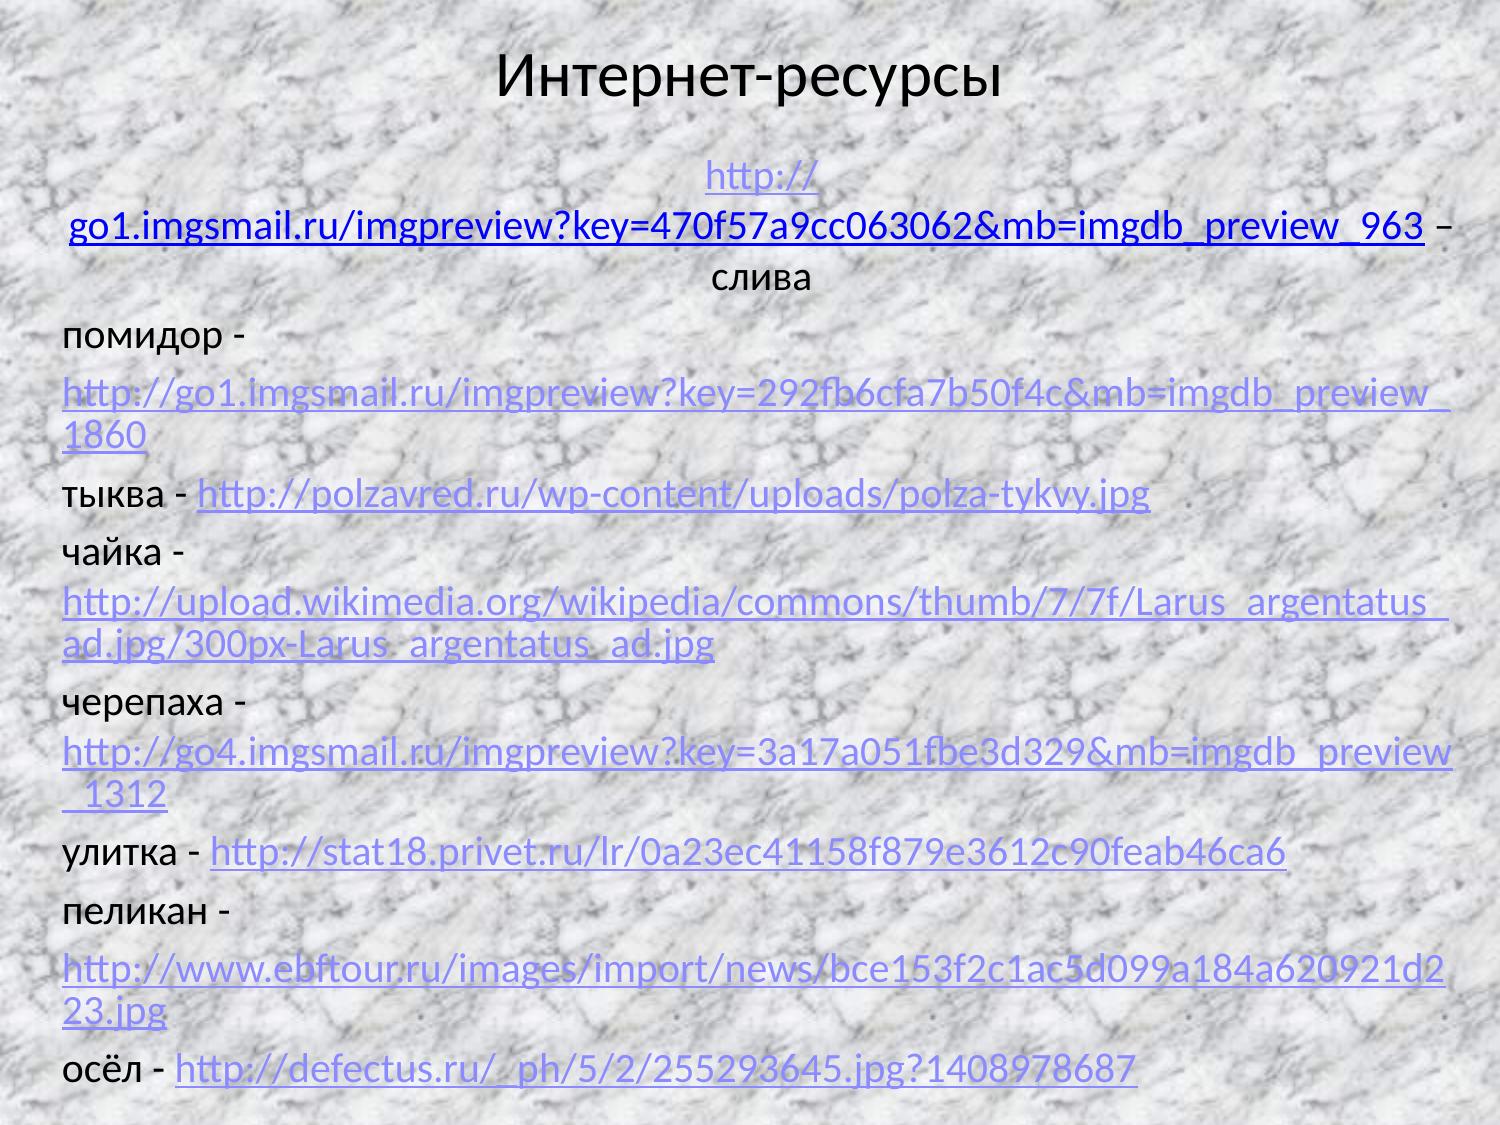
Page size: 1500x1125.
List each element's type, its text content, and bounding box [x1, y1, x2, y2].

picture [0, 0, 1500, 1125]
title Интернет-ресурсы [112, 23, 1388, 118]
subtitle http://go1.imgsmail.ru/imgpreview?key=470f57a9cc063062&mb=imgdb_preview_963 – слива помидор - http://go1.imgsmail.ru/imgpreview?key=292fb6cfa7b50f4c&mb=imgdb_preview_1860 тыква - http://polzavred.ru/wp-content/uploads/polza-tykvy.jpg чайка - http://upload.wikimedia.org/wikipedia/commons/thumb/7/7f/Larus_argentatus_ad.jpg/300px-Larus_argentatus_ad.jpg черепаха - http://go4.imgsmail.ru/imgpreview?key=3a17a051fbe3d329&mb=imgdb_preview_1312 улитка - http://stat18.privet.ru/lr/0a23ec41158f879e3612c90feab46ca6 пеликан - http://www.ebftour.ru/images/import/news/bce153f2c1ac5d099a184a620921d223.jpg осёл - http://defectus.ru/_ph/5/2/255293645.jpg?1408978687 [46, 140, 1477, 1090]
